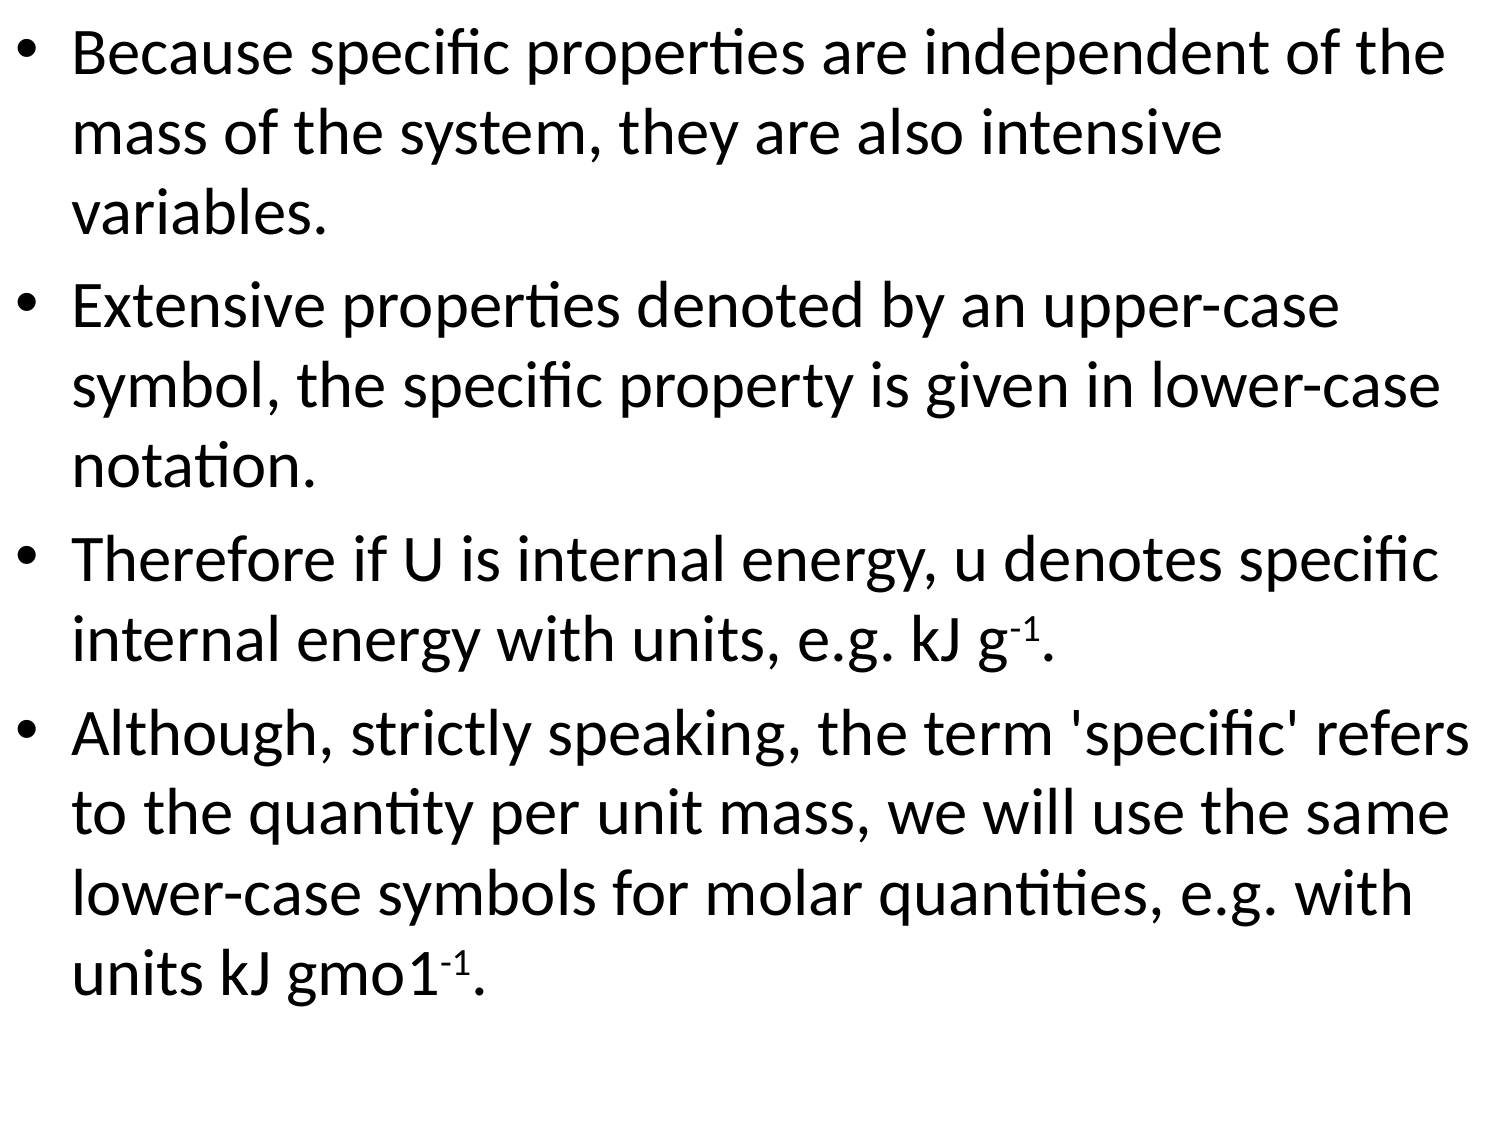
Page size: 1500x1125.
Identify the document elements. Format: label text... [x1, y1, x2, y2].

list Because specific properties are independent of the mass of the system, they are also intensive variables. Extensive properties denoted by an upper-case symbol, the specific property is given in lower-case notation. Therefore if U is internal energy, u denotes specific internal energy with units, e.g. kJ g-1. Although, strictly speaking, the term 'specific' refers to the quantity per unit mass, we will use the same lower-case symbols for molar quantities, e.g. with units kJ gmo1-1. [0, 0, 1500, 1125]
